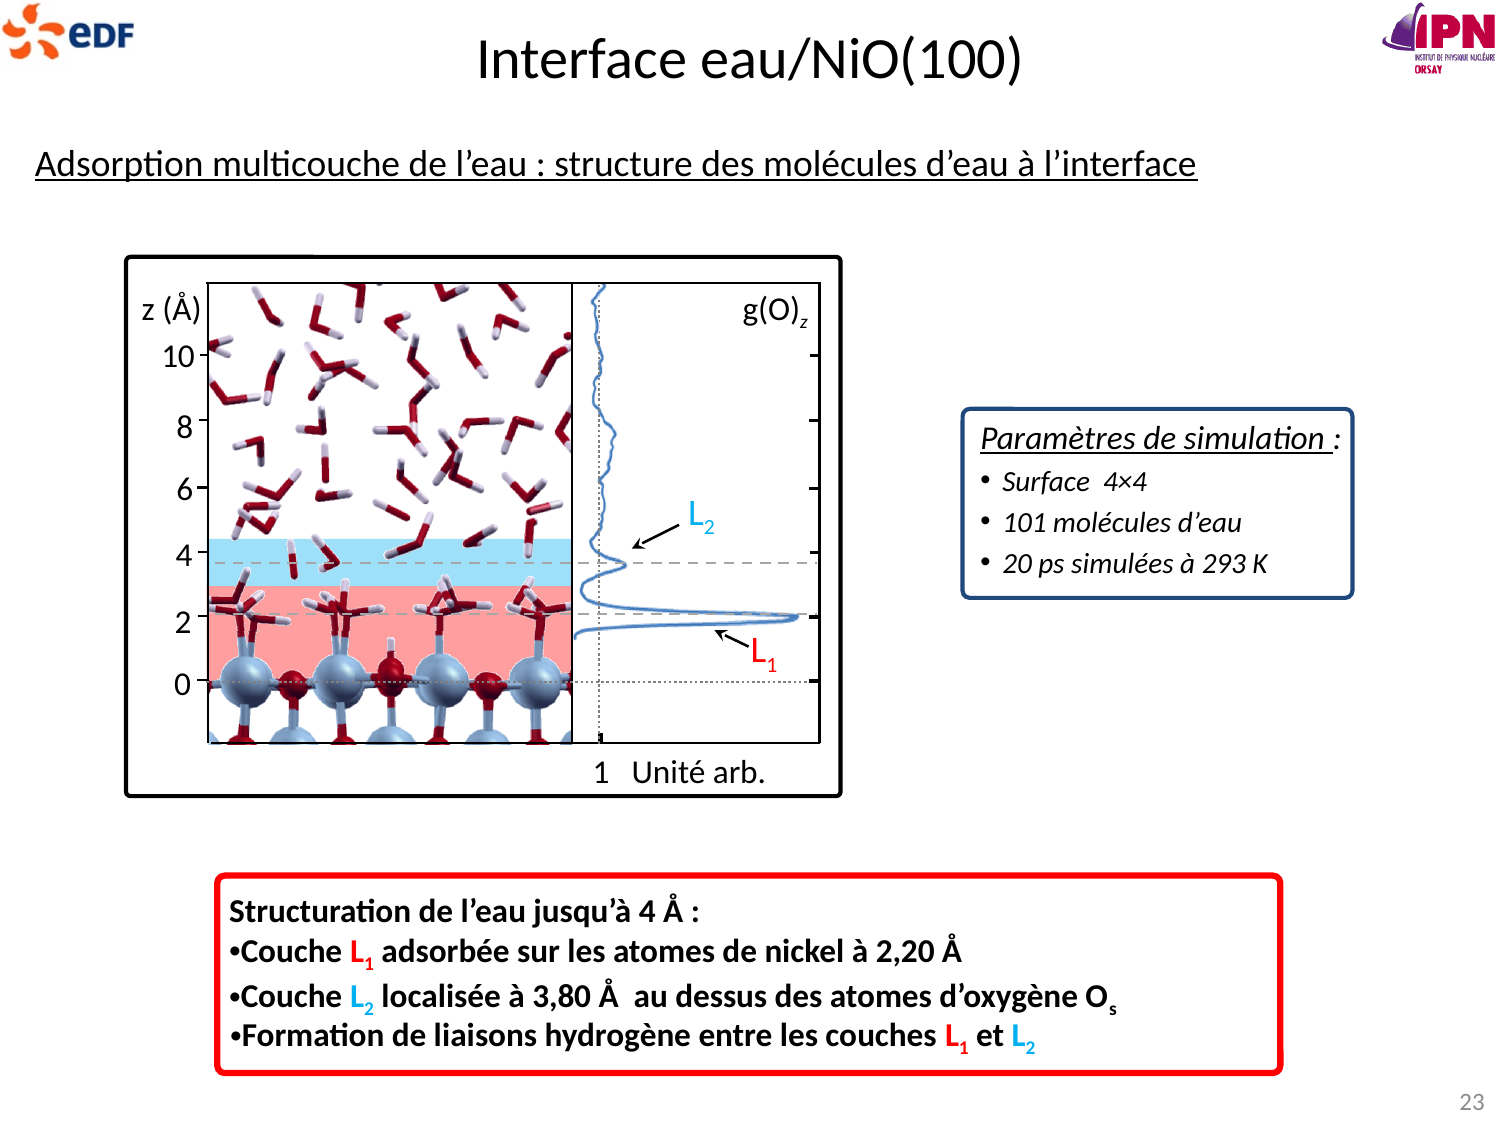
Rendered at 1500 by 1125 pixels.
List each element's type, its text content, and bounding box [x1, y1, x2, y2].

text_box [962, 408, 1362, 669]
text_box Formation de liaisons hydrogène entre les couches L1 et L2 [215, 1005, 1220, 1066]
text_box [123, 231, 908, 797]
title Interface eau/NiO(100) [75, 0, 1425, 149]
text_box [215, 873, 1283, 1076]
picture [1376, 0, 1500, 80]
picture [0, 0, 136, 67]
slide_number 23 [1149, 1070, 1500, 1125]
list Adsorption multicouche de l’eau : structure des molécules d’eau à l’interface [19, 131, 1370, 256]
